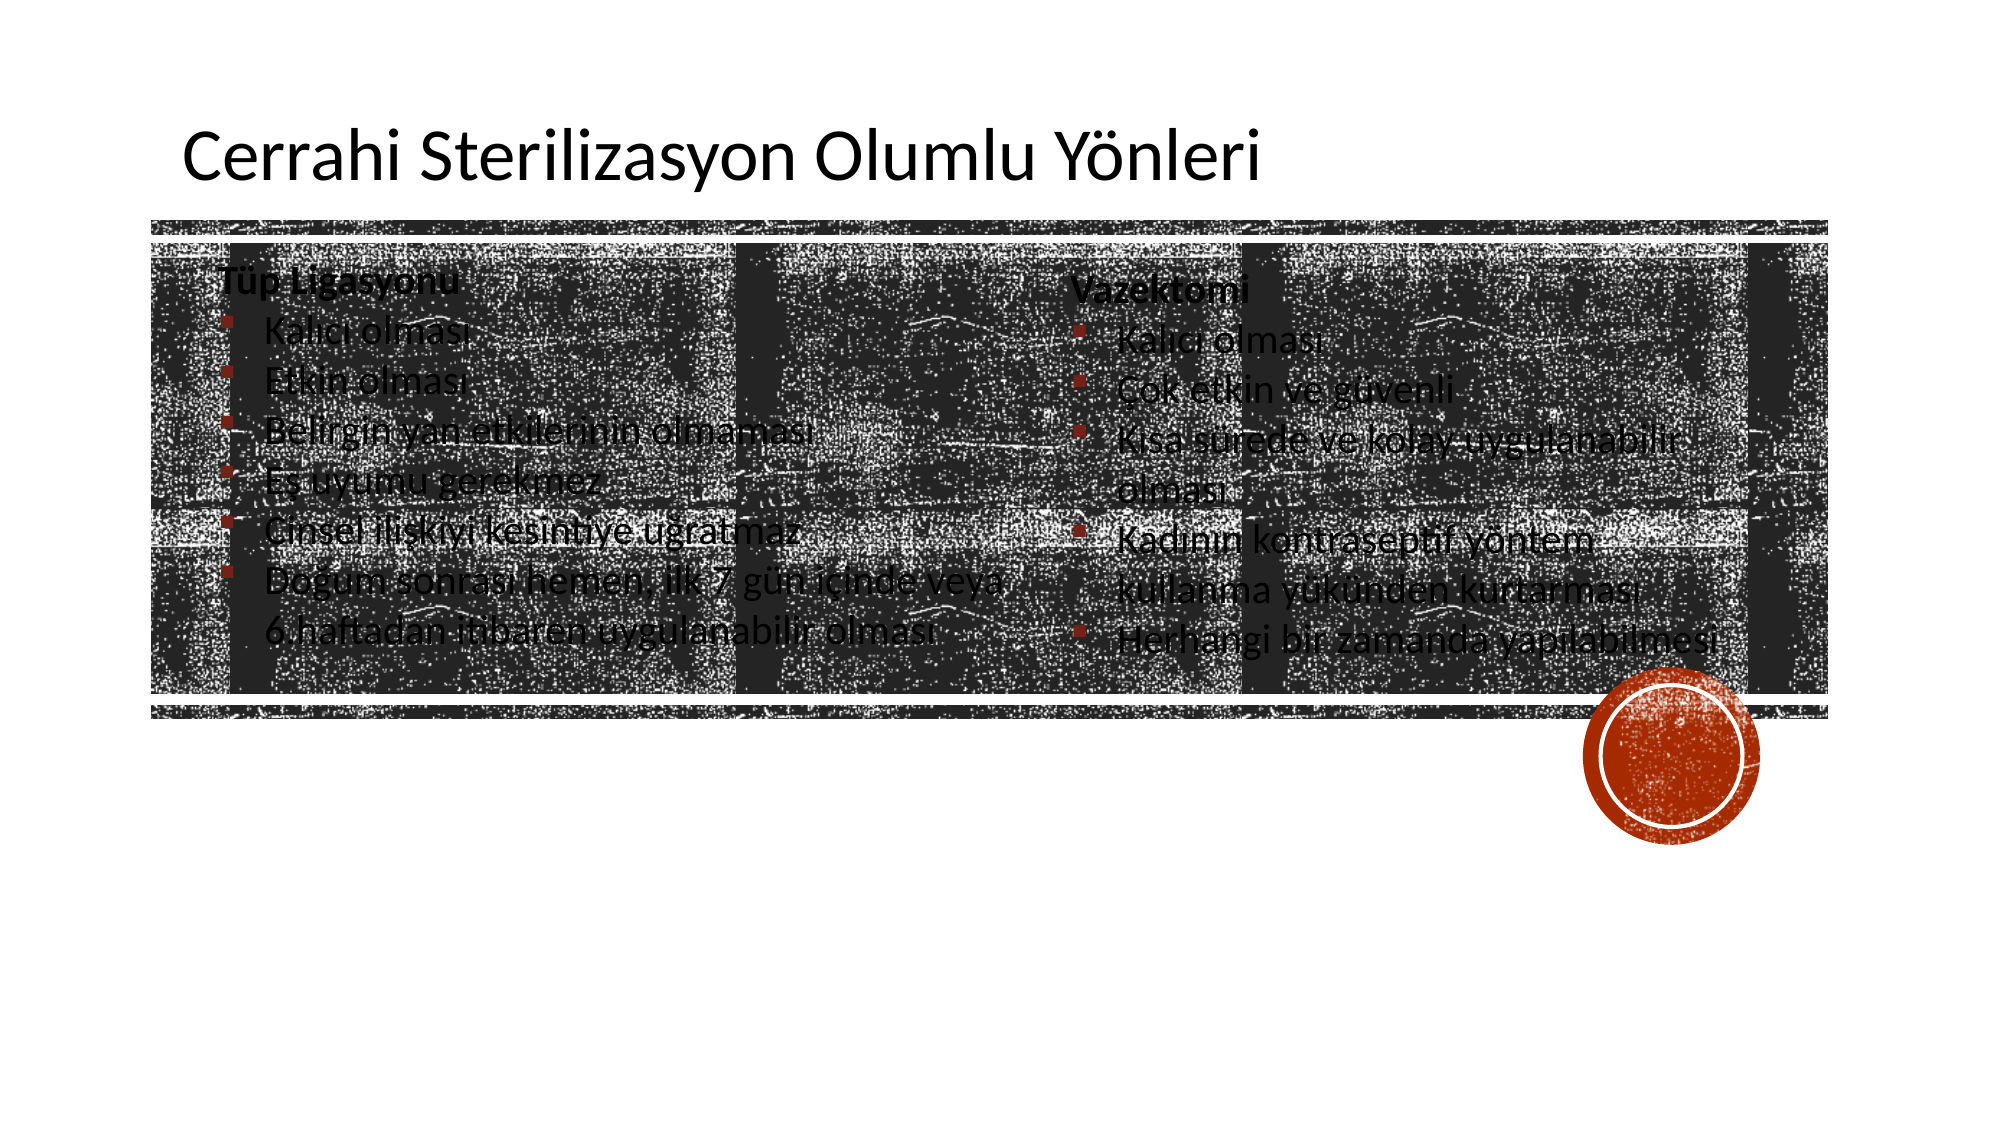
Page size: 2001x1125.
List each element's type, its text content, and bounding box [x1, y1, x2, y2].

text_box Tüp Ligasyonu Kalıcı olması Etkin olması Belirgin yan etkilerinin olmaması Eş uyumu gerekmez Cinsel ilişkiyi kesintiye uğratmaz Doğum sonrası hemen, ilk 7 gün içinde veya 6.haftadan itibaren uygulanabilir olması [202, 245, 1030, 661]
text_box Vazektomi Kalıcı olması Çok etkin ve güvenli Kısa sürede ve kolay uygulanabilir olması Kadının kontraseptif yöntem kullanma yükünden kurtarması Herhangi bir zamanda yapılabilmesi [1055, 254, 1748, 670]
subtitle Cerrahi Sterilizasyon Olumlu Yönleri [167, 108, 1475, 245]
